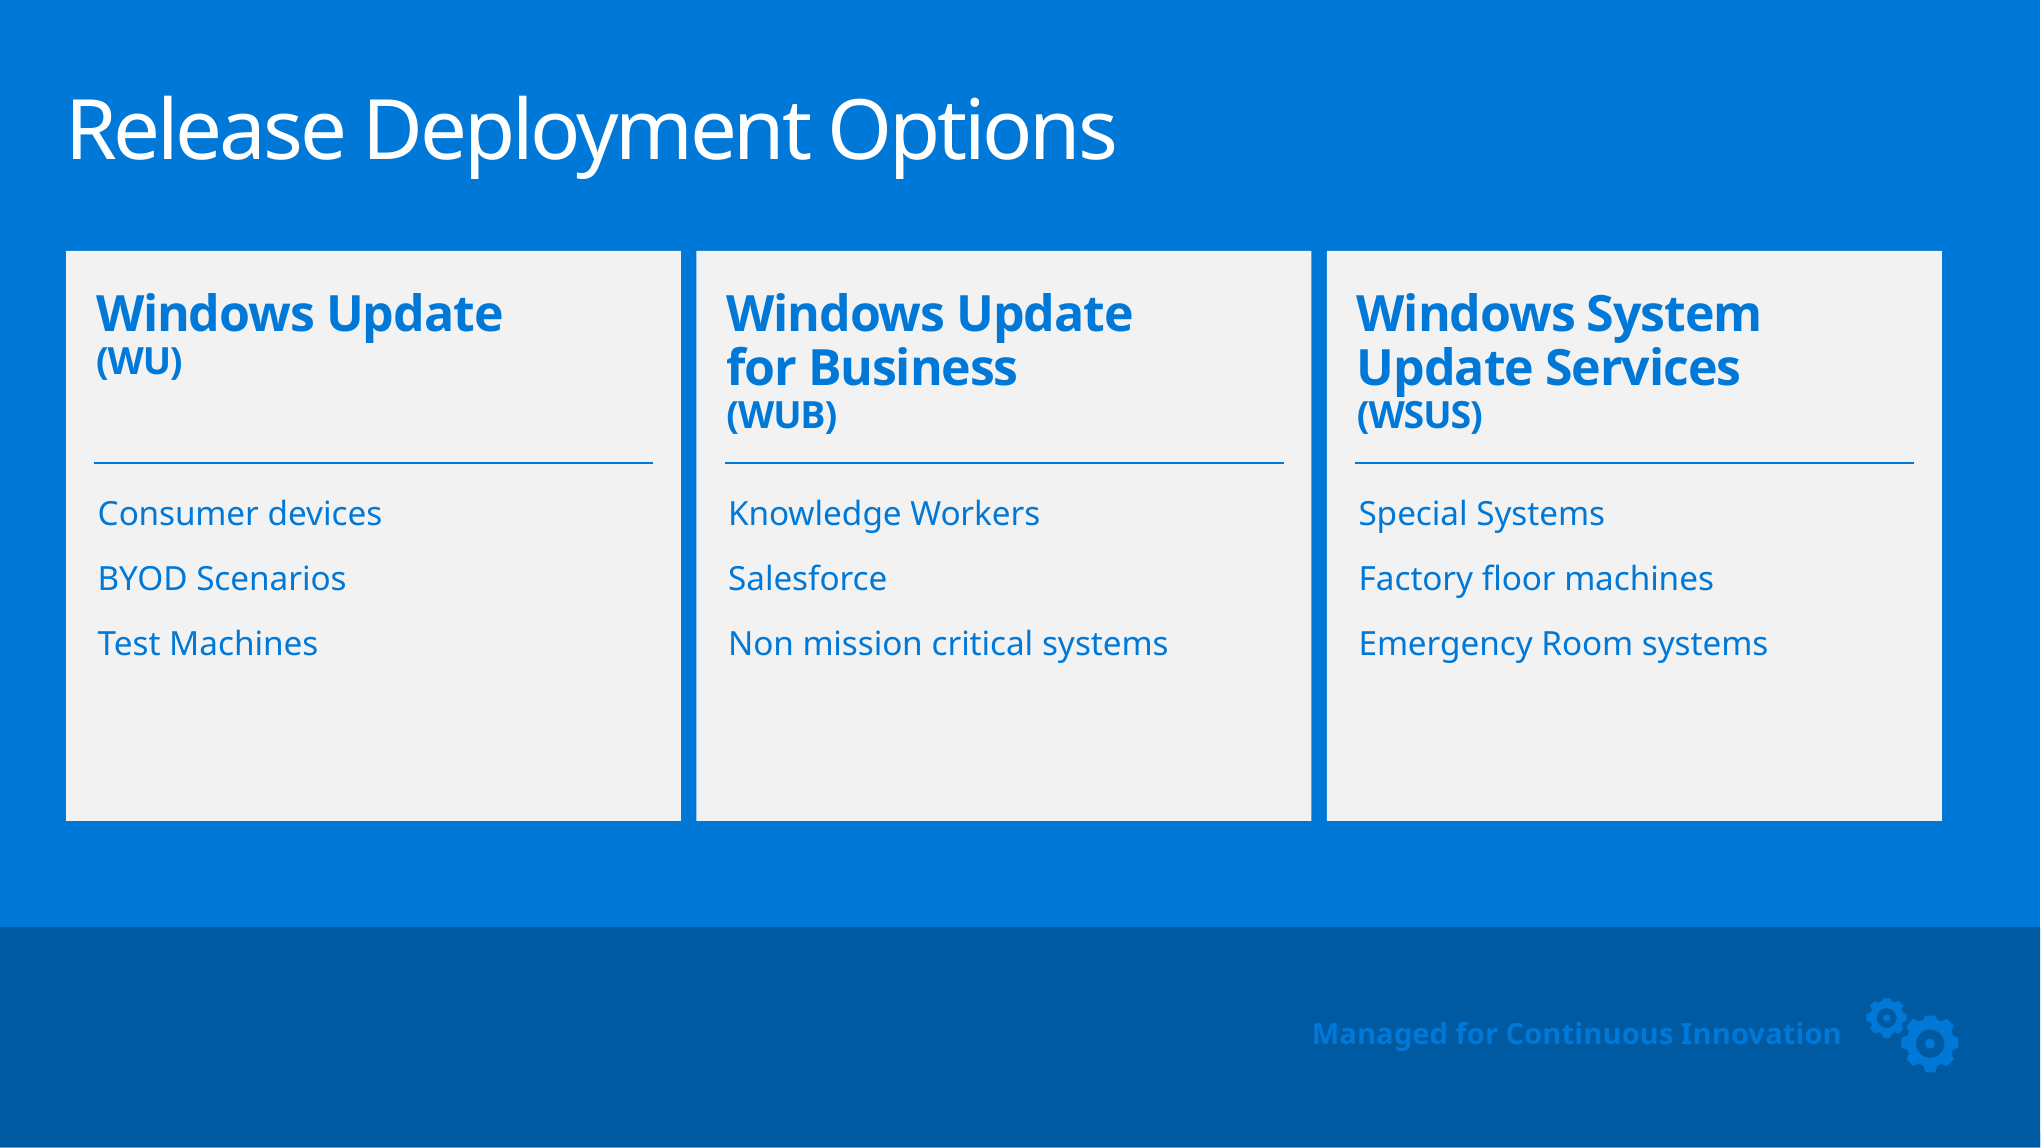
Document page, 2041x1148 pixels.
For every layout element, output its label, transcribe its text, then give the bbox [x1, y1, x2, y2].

text_box [0, 926, 2041, 1148]
text_box Knowledge Workers Salesforce Non mission critical systems [712, 476, 1296, 698]
text_box Special Systems Factory floor machines Emergency Room systems [1343, 476, 1926, 698]
text_box Windows Update (WU) [66, 250, 681, 821]
text_box Windows System Update Services (WSUS) [1326, 250, 1942, 821]
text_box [1302, 997, 1959, 1073]
title Release Deployment Options [41, 72, 1992, 223]
text_box Consumer devices BYOD Scenarios Test Machines [82, 476, 676, 698]
text_box Windows Update for Business (WUB) [696, 250, 1312, 821]
